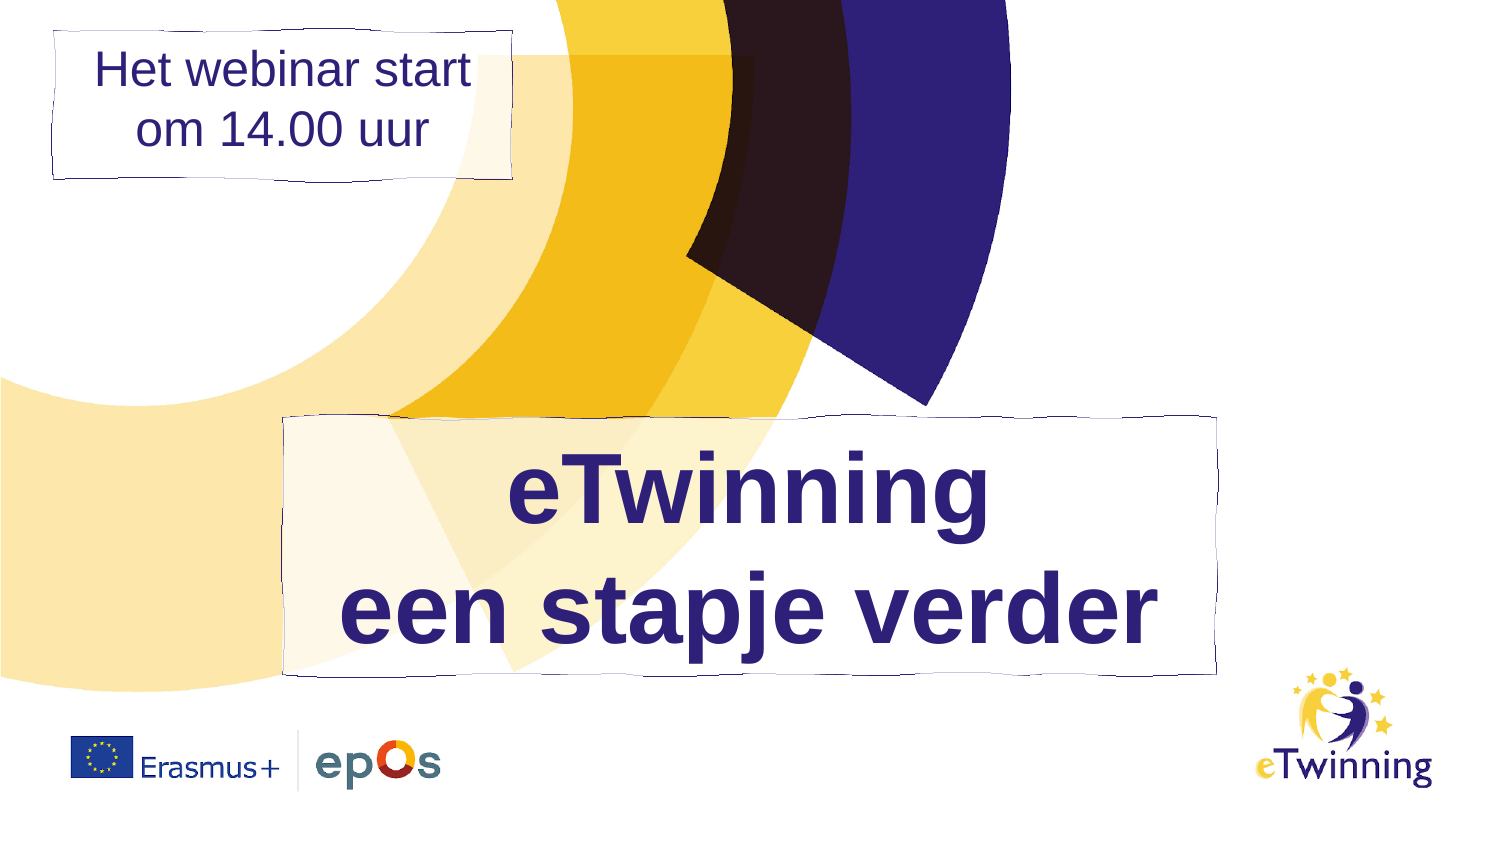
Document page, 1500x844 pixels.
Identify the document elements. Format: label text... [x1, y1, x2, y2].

text_box Het webinar start om 14.00 uur [51, 27, 513, 183]
text_box eTwinning een stapje verder [281, 414, 1219, 678]
picture [0, 0, 1500, 844]
